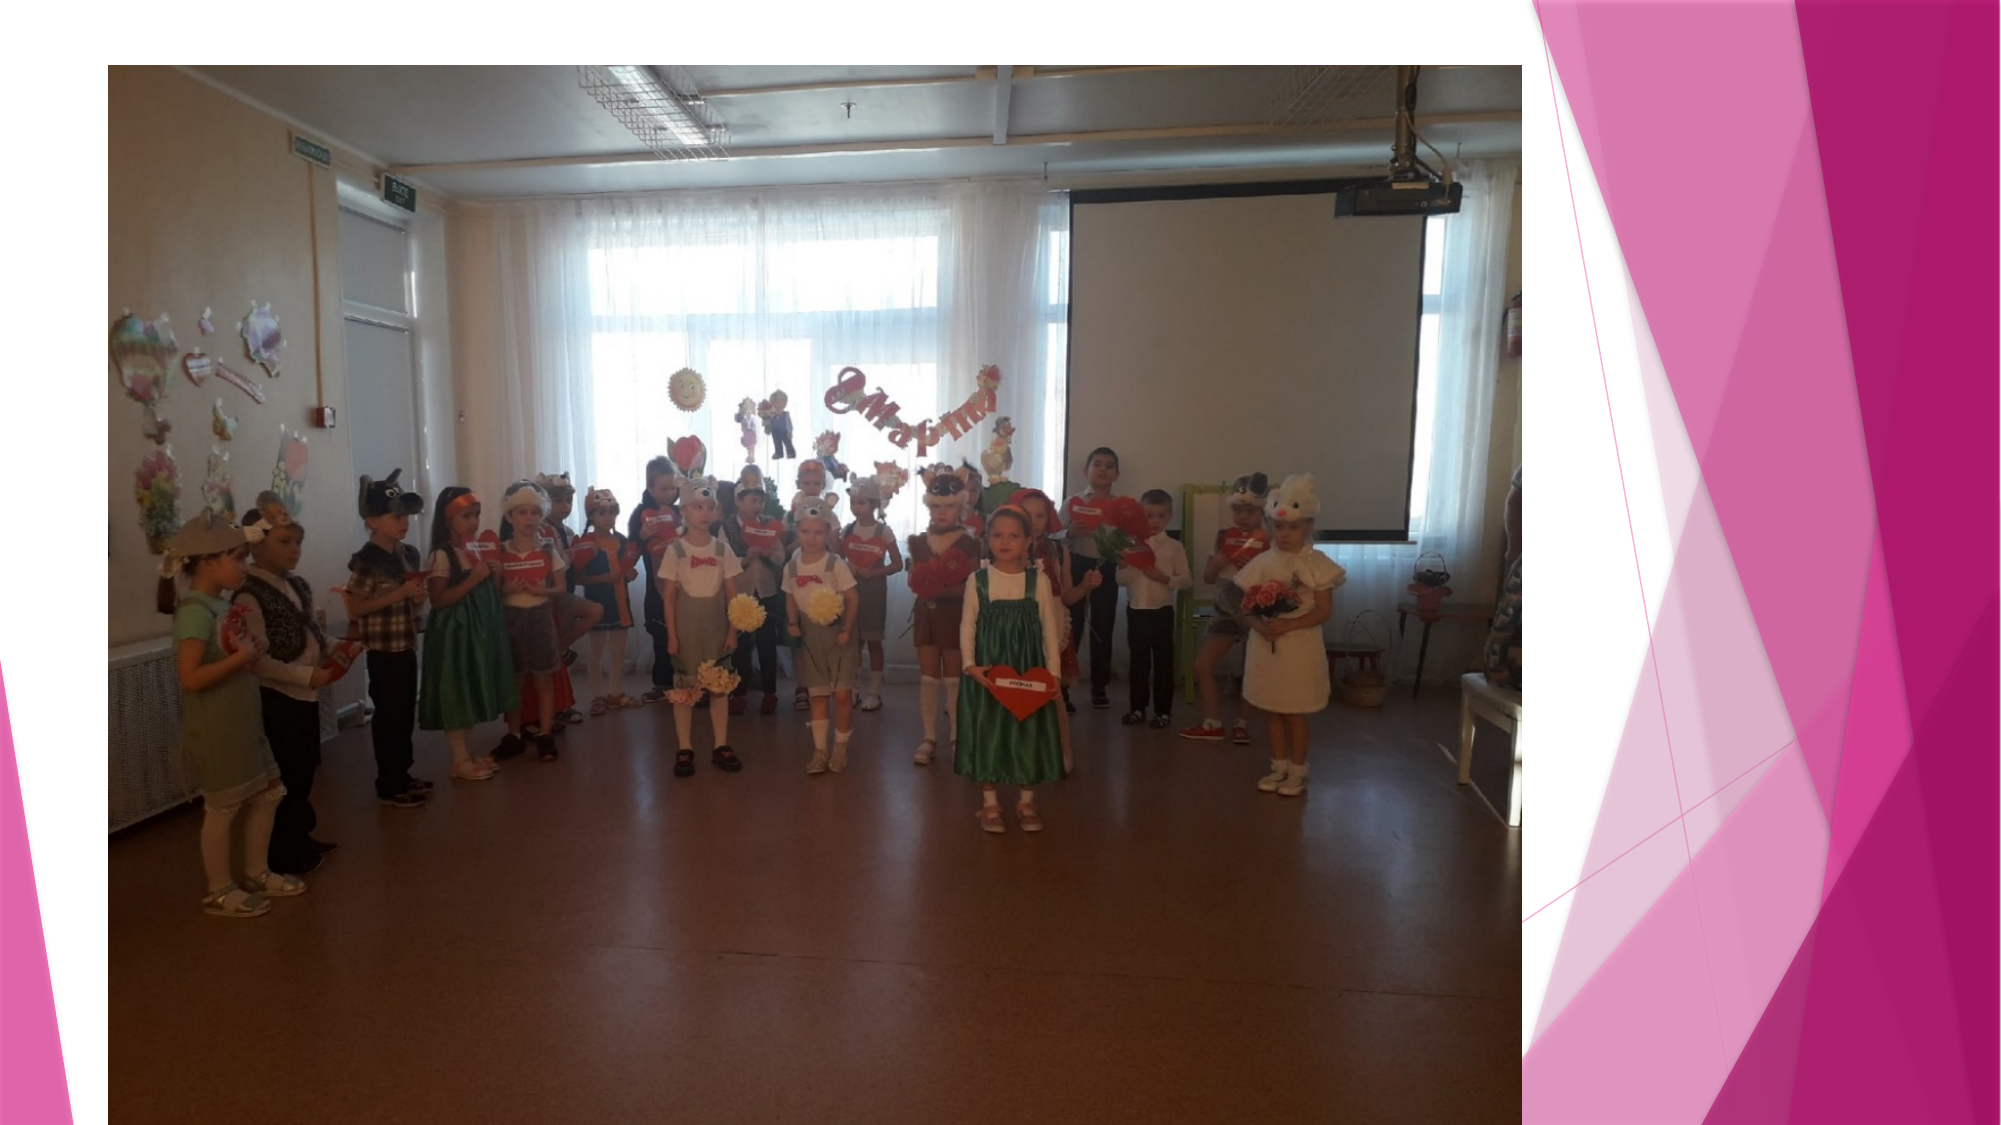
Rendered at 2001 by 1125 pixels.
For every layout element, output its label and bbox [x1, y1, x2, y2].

list [108, 64, 1522, 1125]
